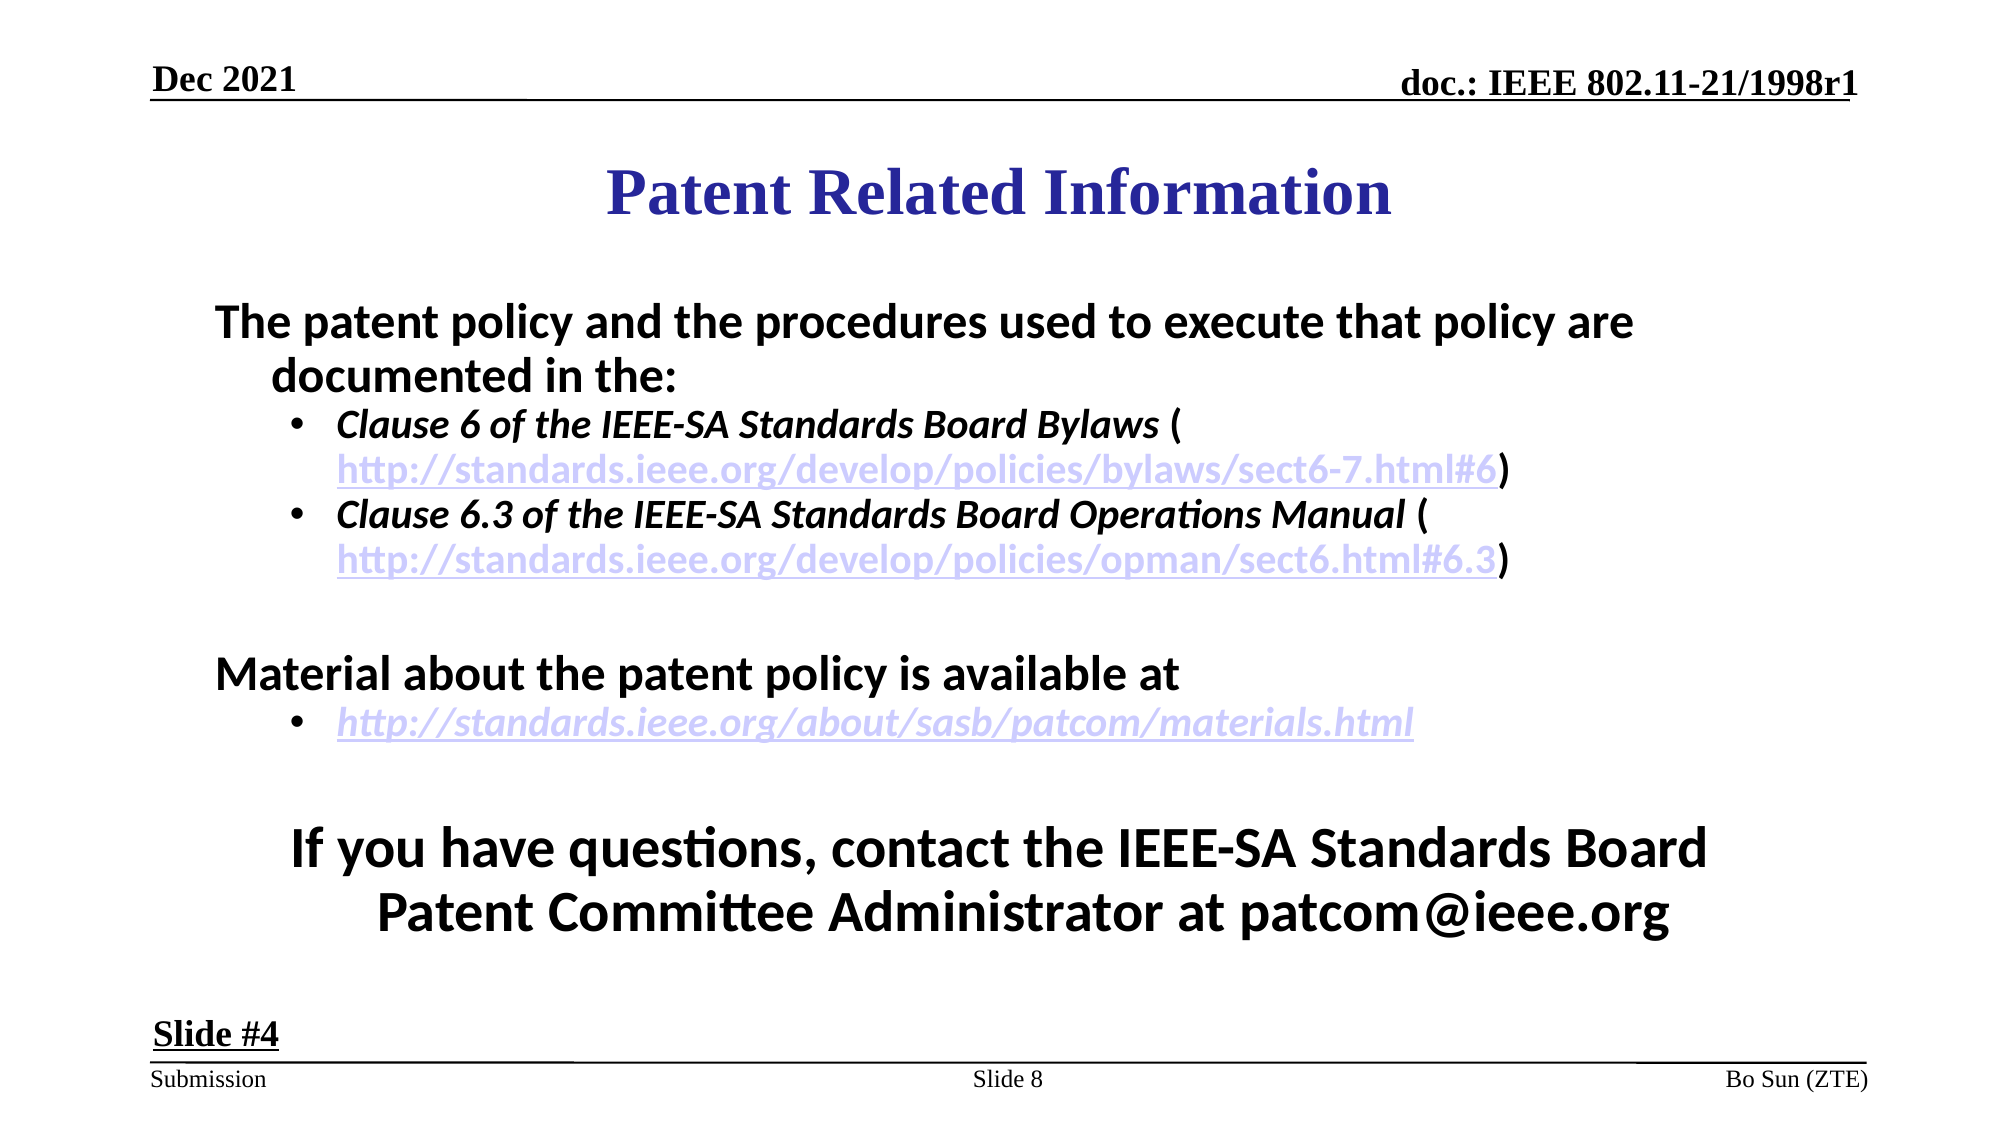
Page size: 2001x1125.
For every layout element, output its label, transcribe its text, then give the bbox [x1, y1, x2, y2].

slide_number Slide 8 [949, 1061, 1067, 1123]
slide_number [152, 54, 563, 100]
text_box Patent Related Information [362, 100, 1638, 276]
text_box Slide #4 [138, 1002, 295, 1062]
text_box The patent policy and the procedures used to execute that policy are documented in the: Clause 6 of the IEEE-SA Standards Board Bylaws (http://standards.ieee.org/develop/policies/bylaws/sect6-7.html#6) Clause 6.3 of the IEEE-SA Standards Board Operations Manual (http://standards.ieee.org/develop/policies/opman/sect6.html#6.3) Material about the patent policy is available at http://standards.ieee.org/about/sasb/patcom/materials.html If you have questions, contact the IEEE-SA Standards Board Patent Committee Administrator at patcom@ieee.org [200, 287, 1800, 988]
footer Bo Sun (ZTE) [1171, 1061, 1869, 1093]
